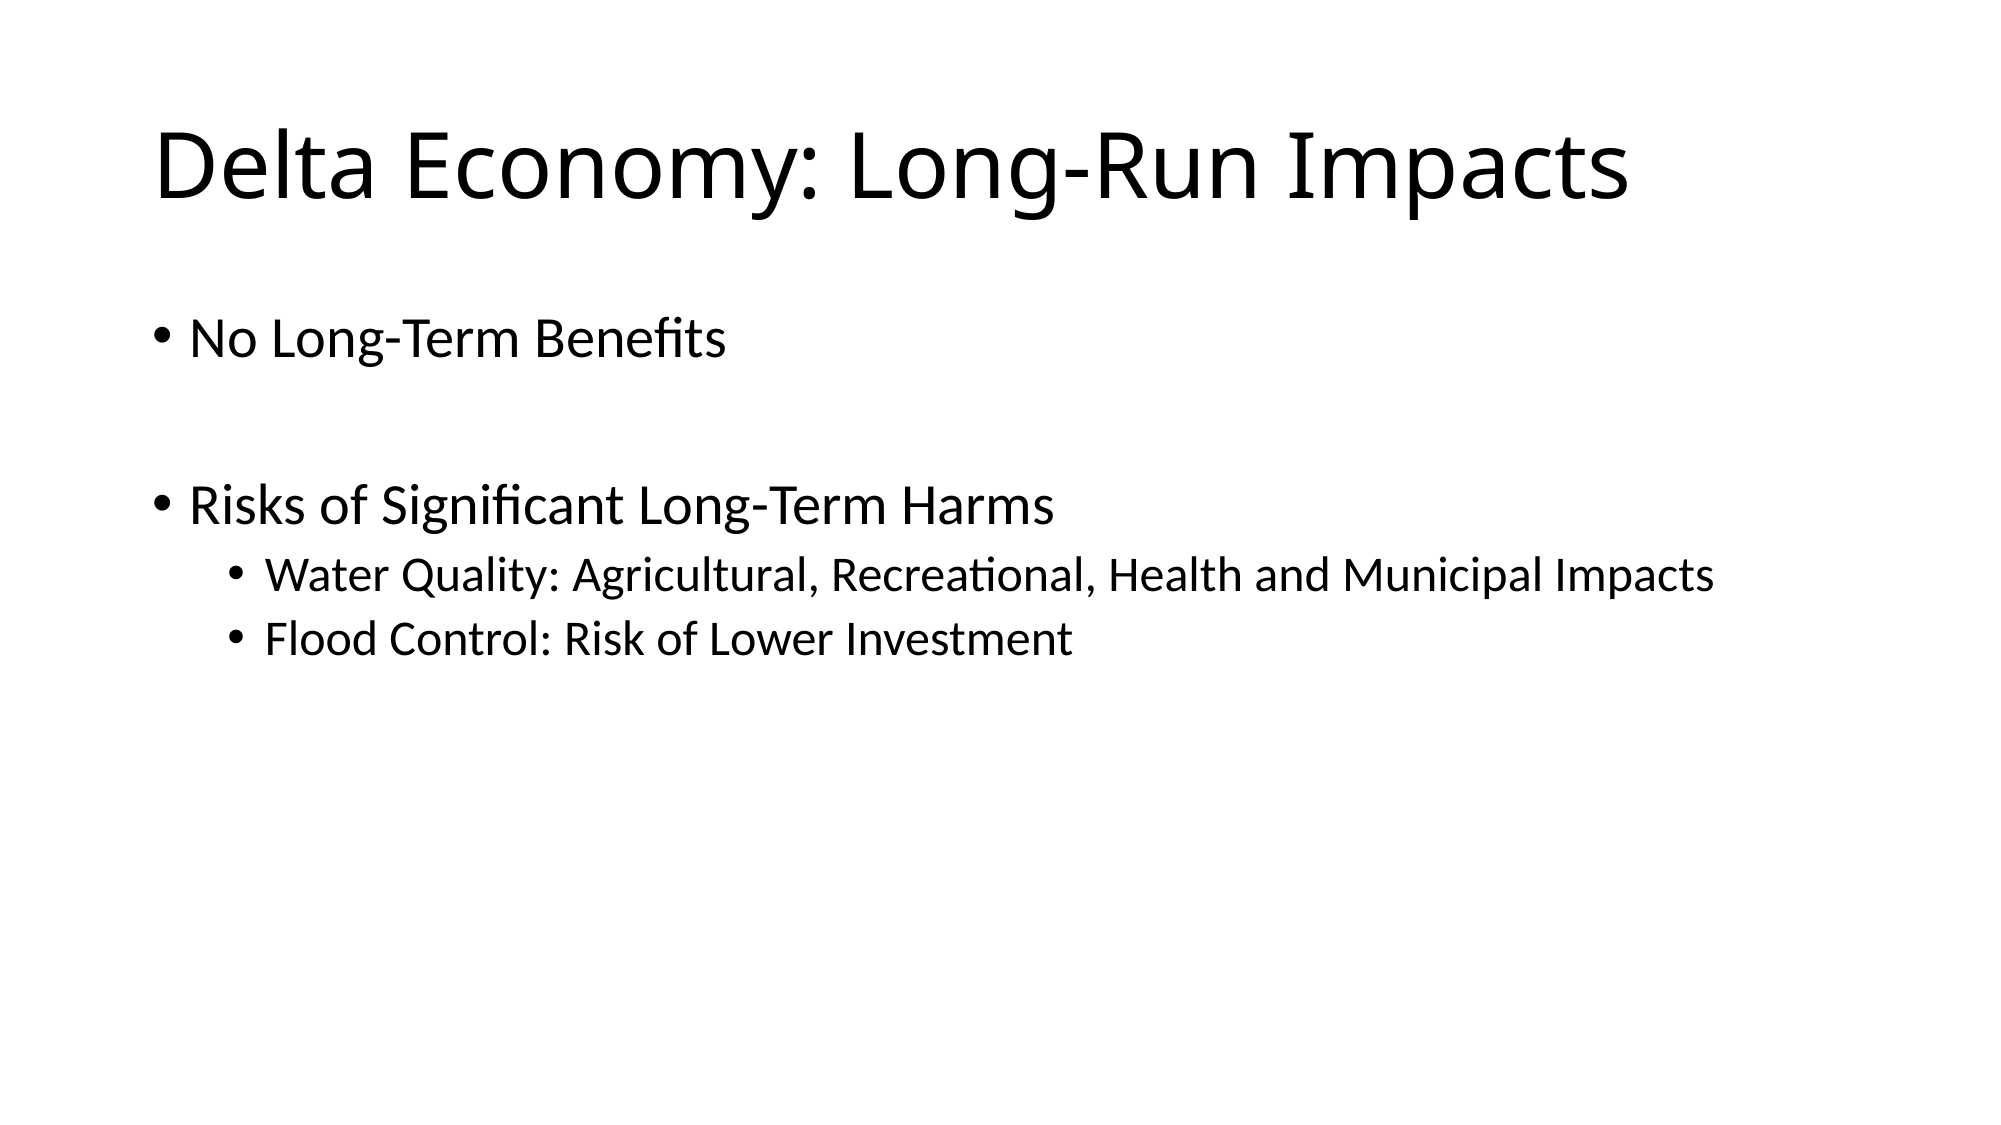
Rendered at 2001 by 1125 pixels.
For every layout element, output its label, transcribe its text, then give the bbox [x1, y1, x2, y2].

list No Long-Term Benefits Risks of Significant Long-Term Harms Water Quality: Agricultural, Recreational, Health and Municipal Impacts Flood Control: Risk of Lower Investment [137, 299, 1863, 1014]
title Delta Economy: Long-Run Impacts [137, 59, 1863, 278]
